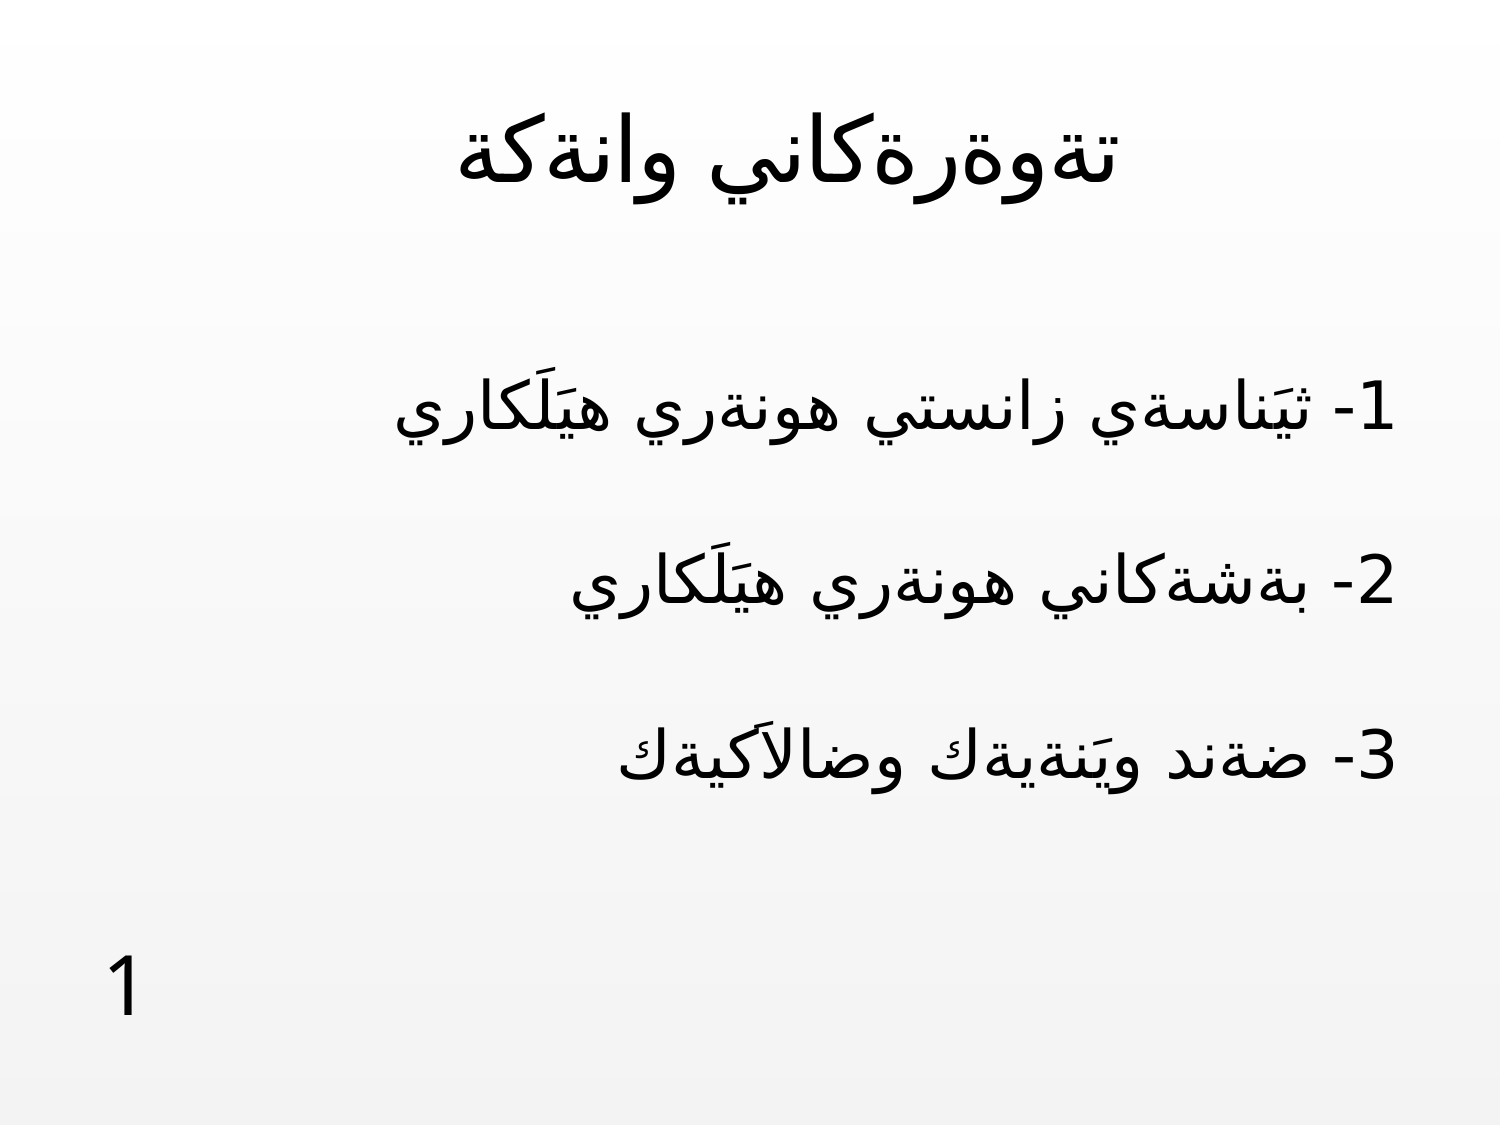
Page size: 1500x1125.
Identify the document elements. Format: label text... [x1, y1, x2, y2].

title تةوةرةكاني وانةكة [150, 83, 1425, 234]
text_box 1 [87, 924, 188, 1040]
list 1- ثيَناسةي زانستي هونةري هيَلَكاري 2- بةشةكاني هونةري هيَلَكاري 3- ضةند ويَنةيةك وضالاَكيةك [150, 275, 1425, 1025]
